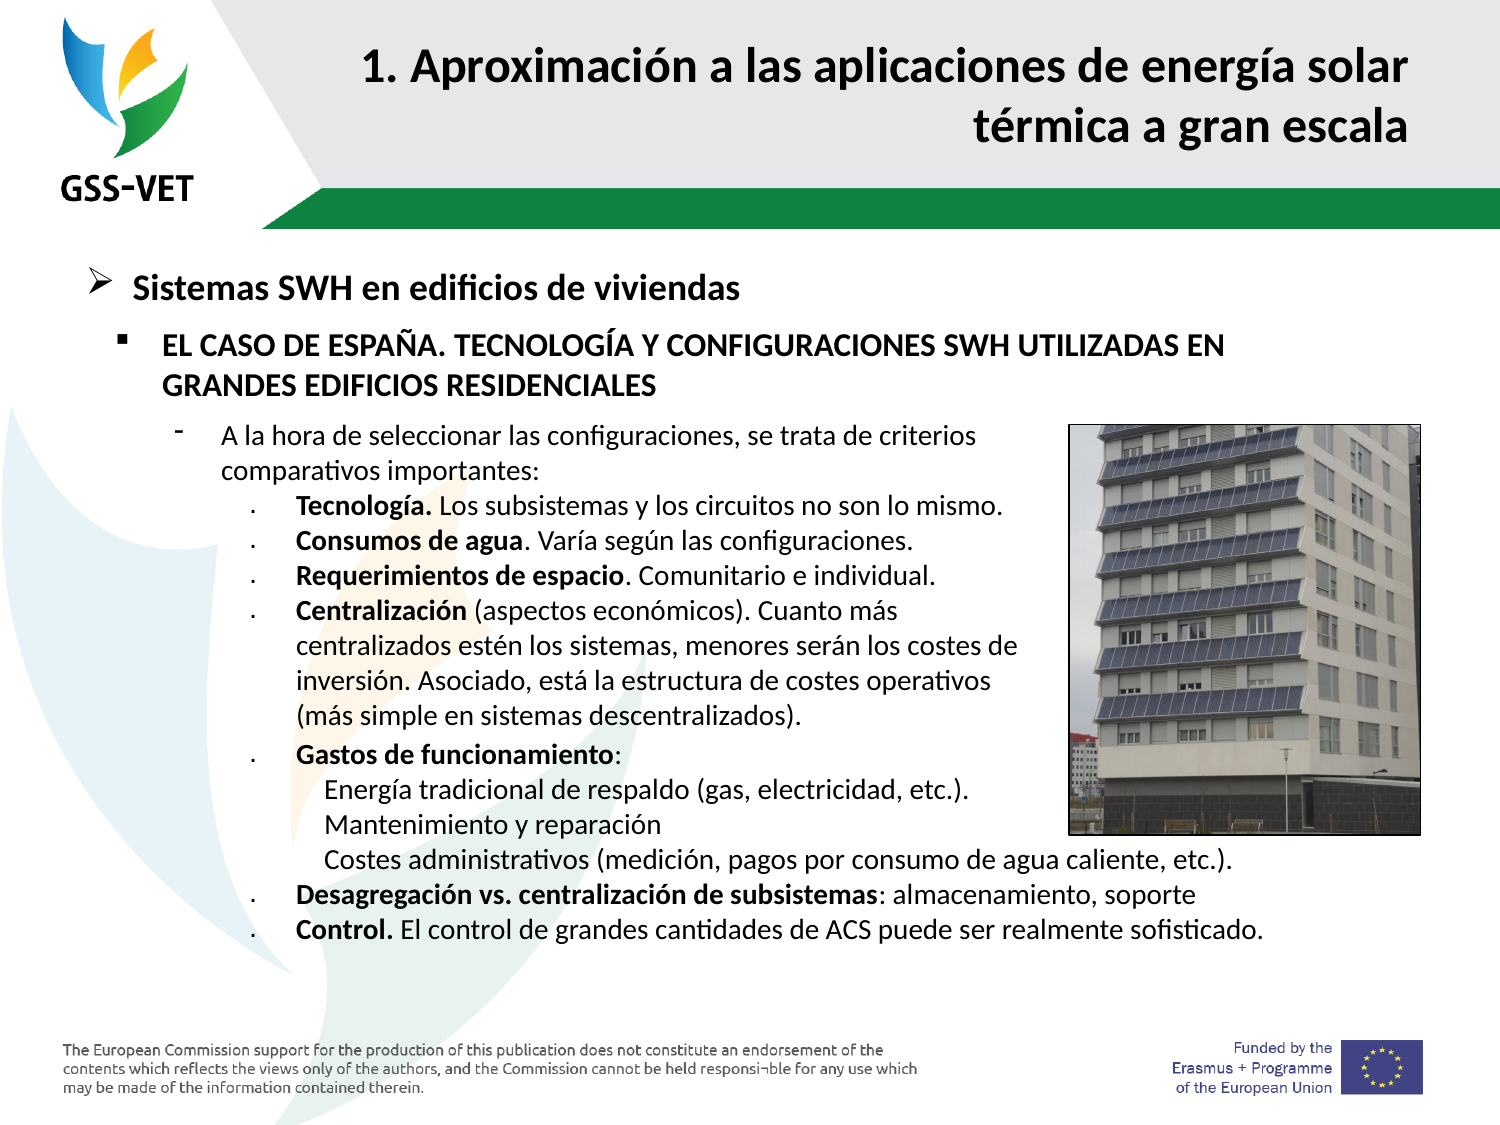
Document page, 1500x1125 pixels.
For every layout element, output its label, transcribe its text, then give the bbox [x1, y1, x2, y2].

picture [0, 0, 1500, 1125]
text_box Gastos de funcionamiento: Energía tradicional de respaldo (gas, electricidad, etc.). Mantenimiento y reparación Costes administrativos (medición, pagos por consumo de agua caliente, etc.). Desagregación vs. centralización de subsistemas: almacenamiento, soporte Control. El control de grandes cantidades de ACS puede ser realmente sofisticado. [159, 727, 1424, 953]
text_box Sistemas SWH en edificios de viviendas [71, 255, 939, 316]
text_box A la hora de seleccionar las configuraciones, se trata de criterios comparativos importantes: Tecnología. Los subsistemas y los circuitos no son lo mismo. Consumos de agua. Varía según las configuraciones. Requerimientos de espacio. Comunitario e individual. Centralización (aspectos económicos). Cuanto más centralizados estén los sistemas, menores serán los costes de inversión. Asociado, está la estructura de costes operativos (más simple en sistemas descentralizados). [159, 408, 1070, 727]
title 1. Aproximación a las aplicaciones de energía solar térmica a gran escala [324, 0, 1425, 185]
text_box EL CASO DE ESPAÑA. TECNOLOGÍA Y CONFIGURACIONES SWH UTILIZADAS EN GRANDES EDIFICIOS RESIDENCIALES [100, 315, 1353, 411]
